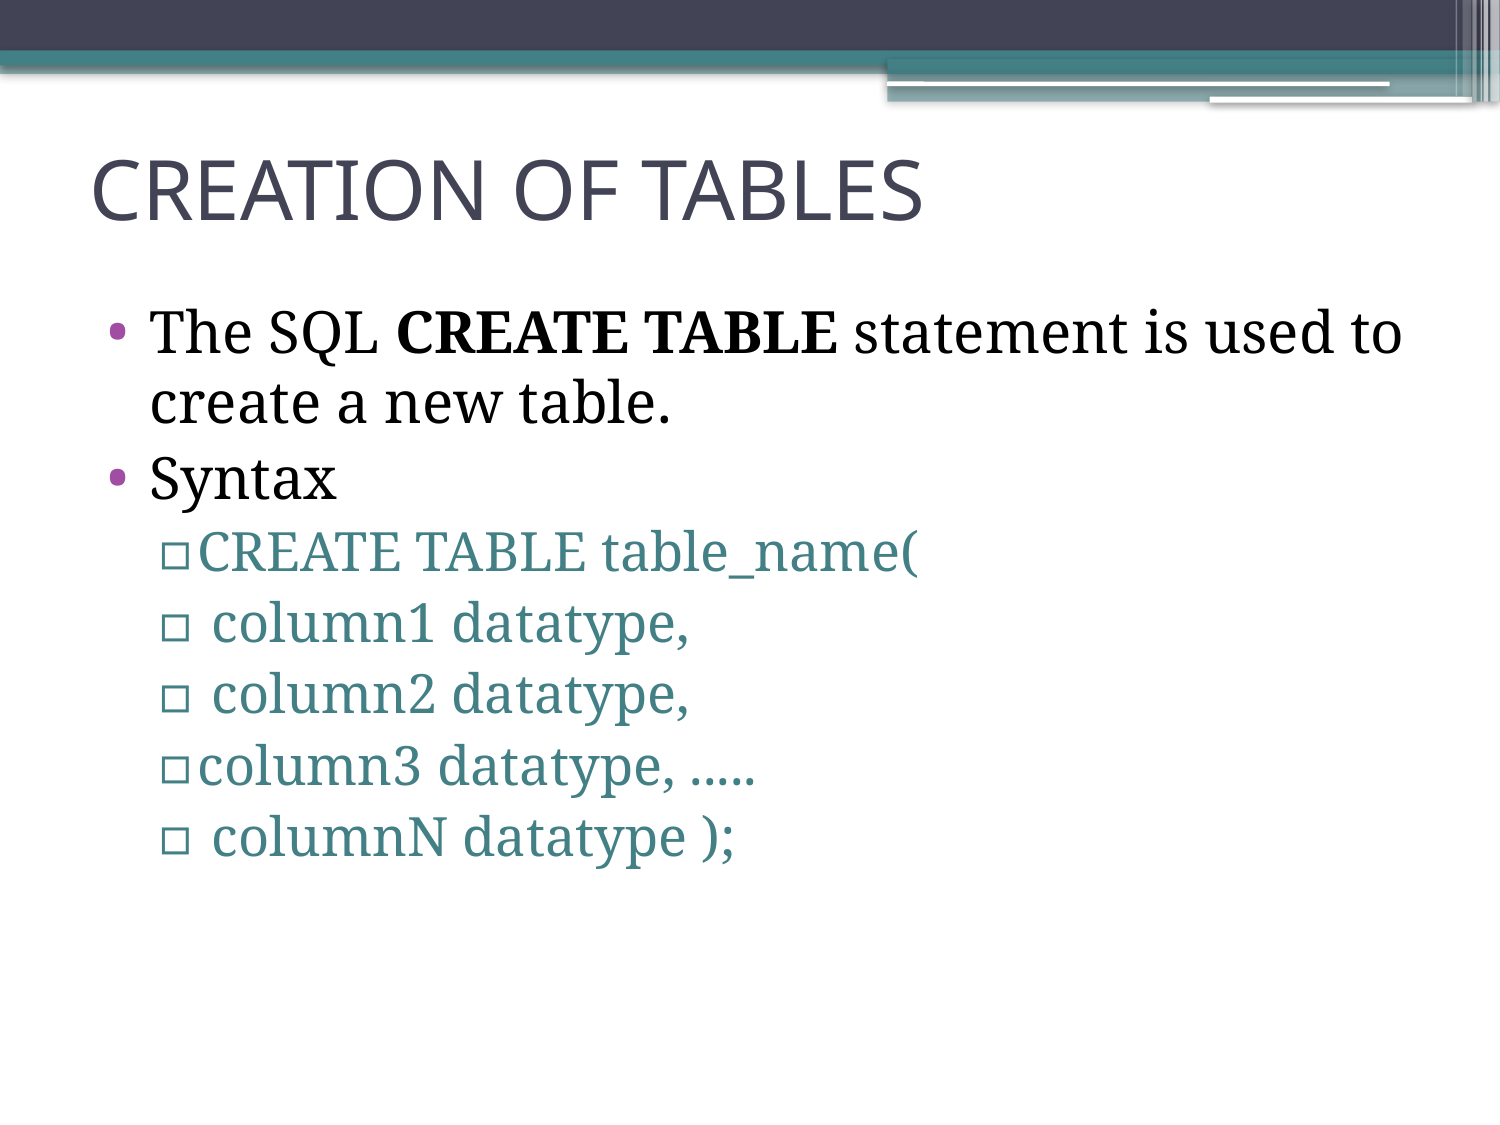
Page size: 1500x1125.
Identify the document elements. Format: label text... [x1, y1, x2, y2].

list The SQL CREATE TABLE statement is used to create a new table. Syntax CREATE TABLE table_name( column1 datatype, column2 datatype, column3 datatype, ..... columnN datatype ); [75, 287, 1425, 1083]
title CREATION OF TABLES [75, 99, 1425, 275]
